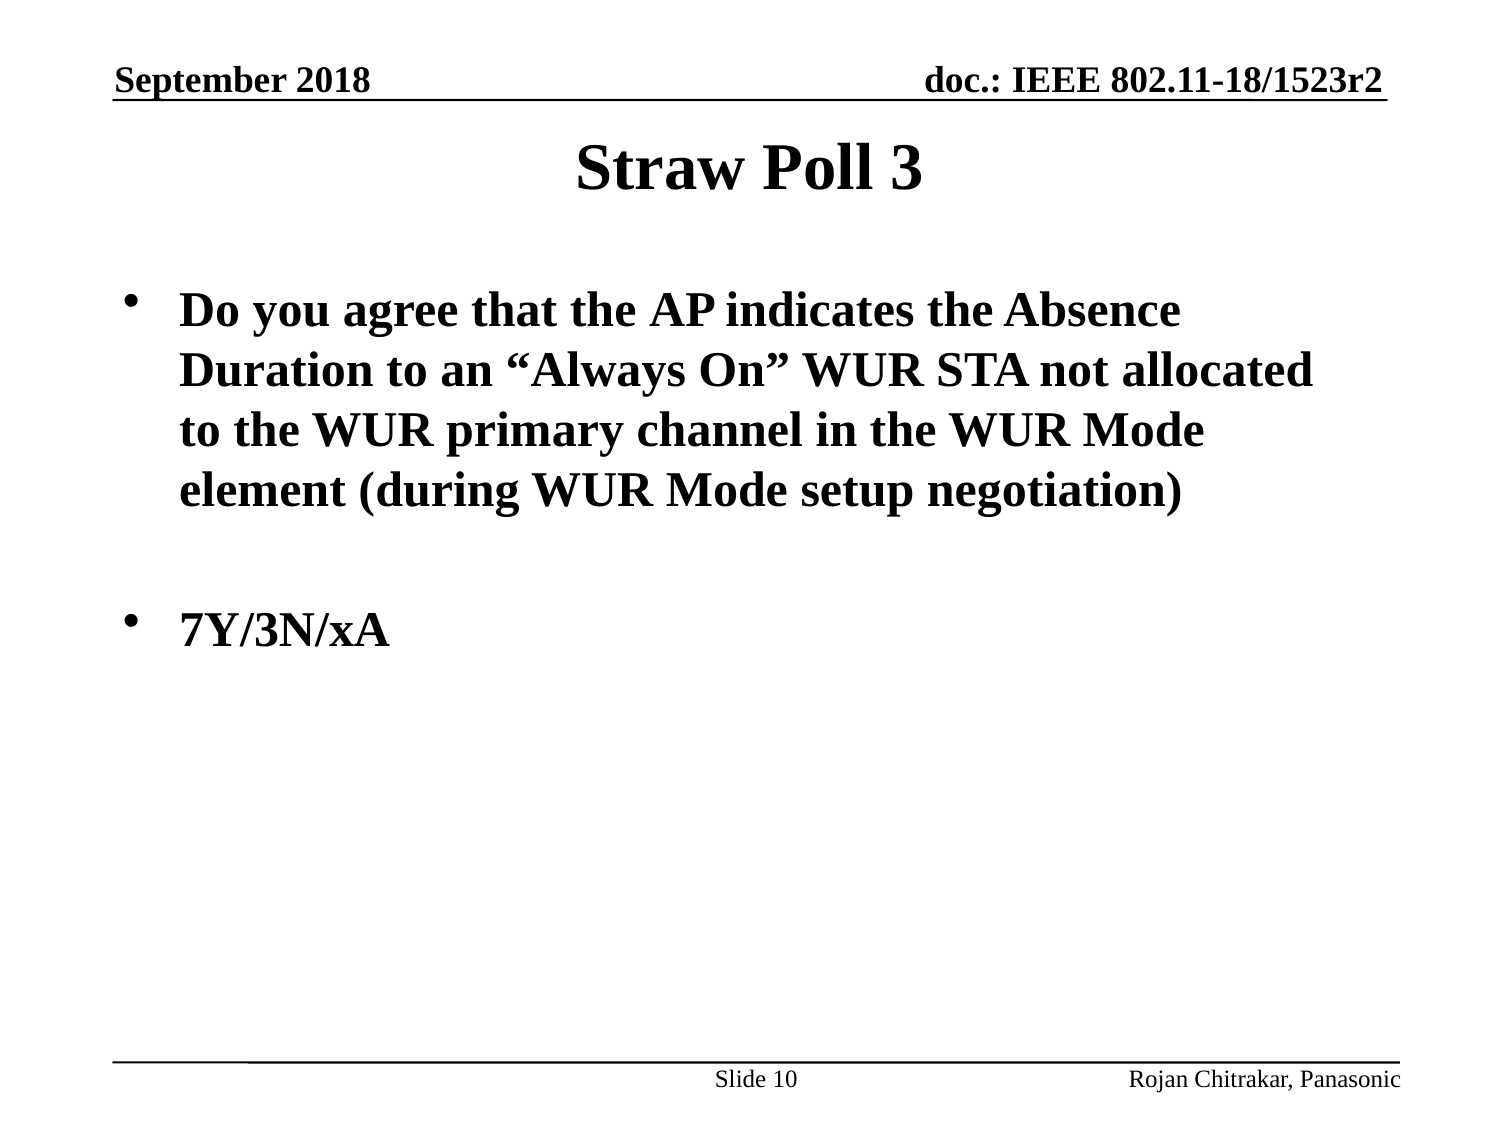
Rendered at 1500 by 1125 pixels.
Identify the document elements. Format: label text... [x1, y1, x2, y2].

list Do you agree that the AP indicates the Absence Duration to an “Always On” WUR STA not allocated to the WUR primary channel in the WUR Mode element (during WUR Mode setup negotiation) 7Y/3N/xA [107, 269, 1383, 1050]
footer Rojan Chitrakar, Panasonic [1009, 1062, 1402, 1093]
slide_number Slide 10 [712, 1062, 800, 1093]
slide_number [114, 54, 425, 100]
title Straw Poll 3 [112, 112, 1388, 213]
